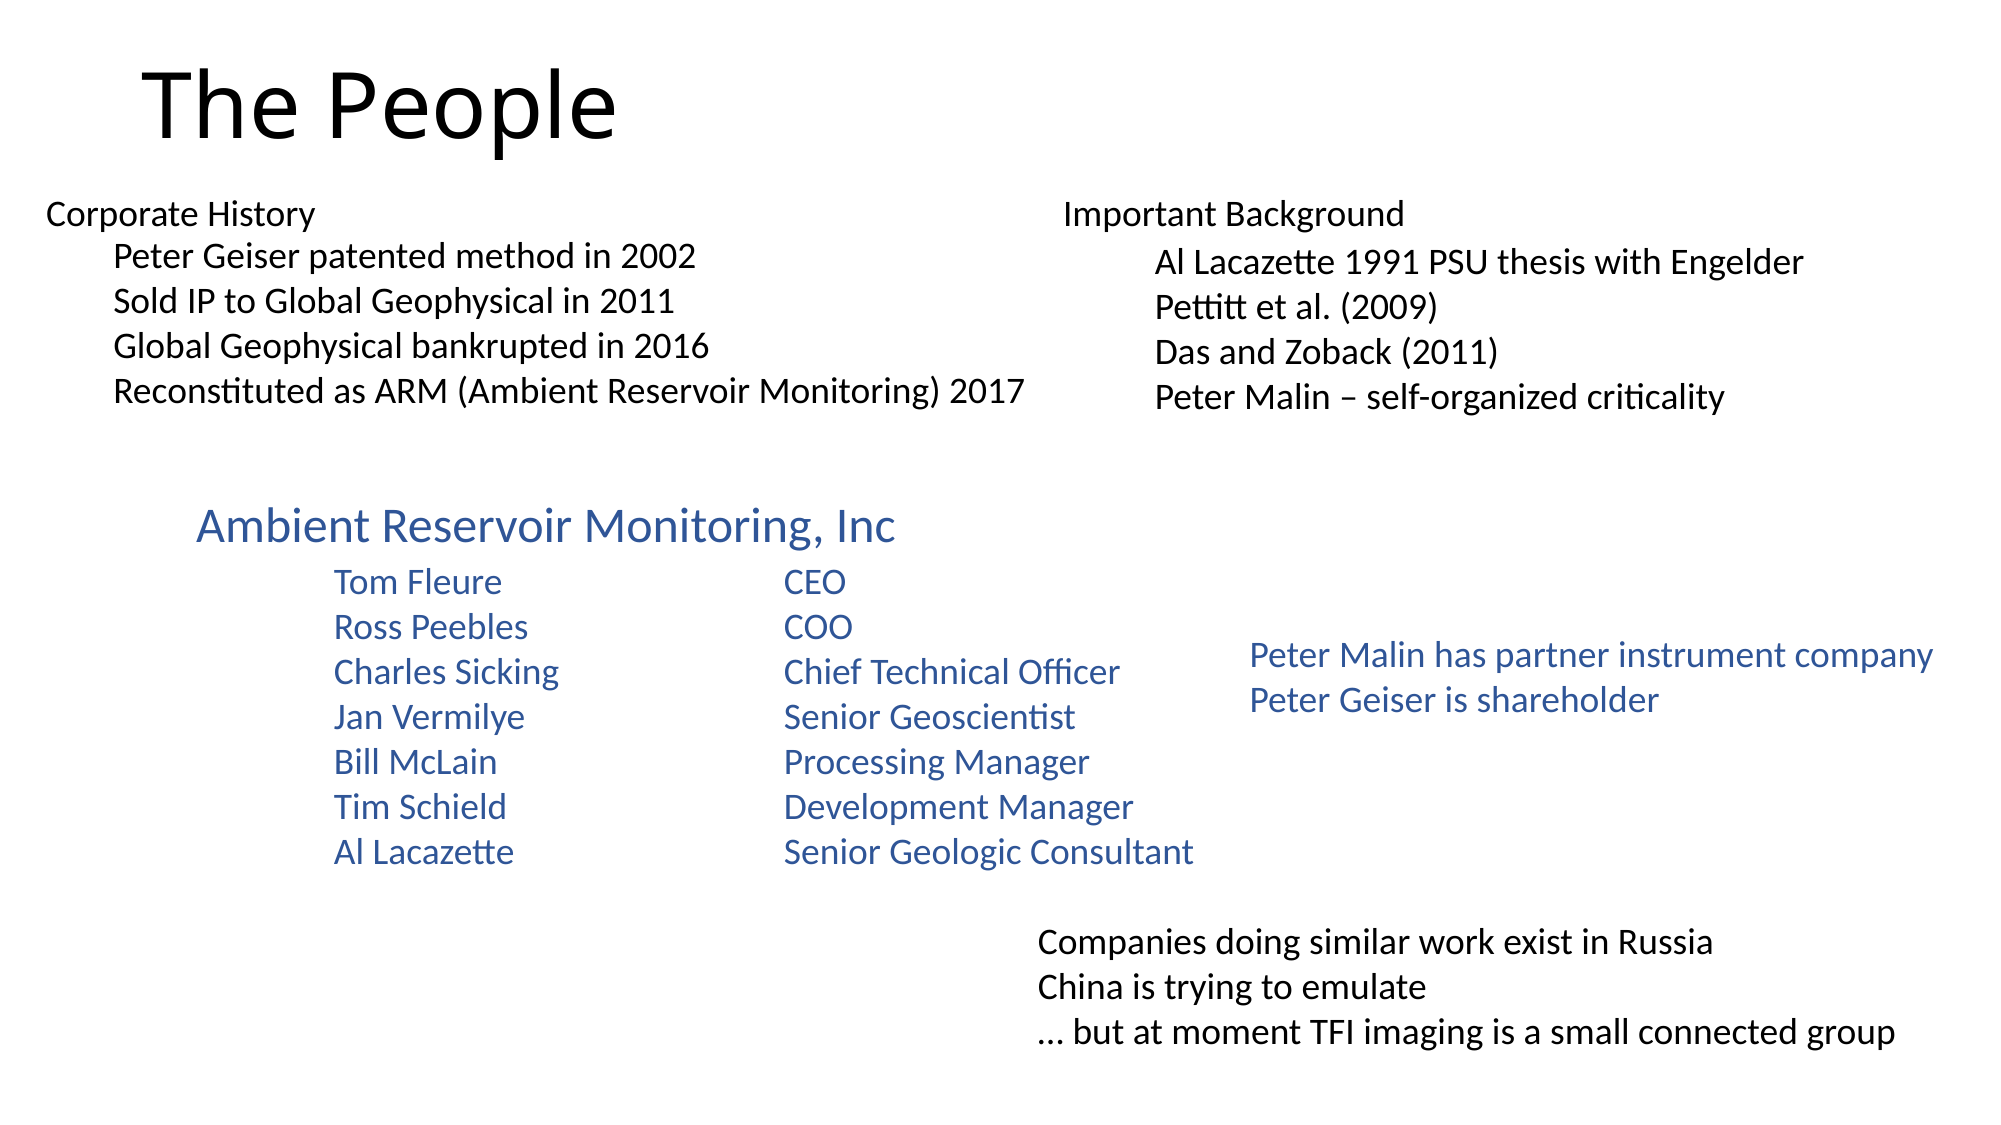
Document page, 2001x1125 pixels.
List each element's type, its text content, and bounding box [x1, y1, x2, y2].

text_box Al Lacazette 1991 PSU thesis with Engelder Pettitt et al. (2009) Das and Zoback (2011) Peter Malin – self-organized criticality [1139, 229, 1820, 425]
text_box Peter Malin has partner instrument company Peter Geiser is shareholder [1234, 622, 1966, 728]
text_box Tom Fleure CEO Ross Peebles COO Charles Sicking Chief Technical Officer Jan Vermilye Senior Geoscientist Bill McLain Processing Manager Tim Schield Development Manager Al Lacazette Senior Geologic Consultant [19, 549, 1234, 879]
text_box Companies doing similar work exist in Russia China is trying to emulate … but at moment TFI imaging is a small connected group [1023, 909, 1912, 1060]
text_box Peter Geiser patented method in 2002 Sold IP to Global Geophysical in 2011 Global Geophysical bankrupted in 2016 Reconstituted as ARM (Ambient Reservoir Monitoring) 2017 [98, 223, 1042, 419]
title The People [126, 0, 1852, 218]
text_box Corporate History [31, 182, 331, 242]
text_box Important Background [1048, 182, 1421, 242]
text_box Ambient Reservoir Monitoring, Inc [181, 485, 912, 561]
